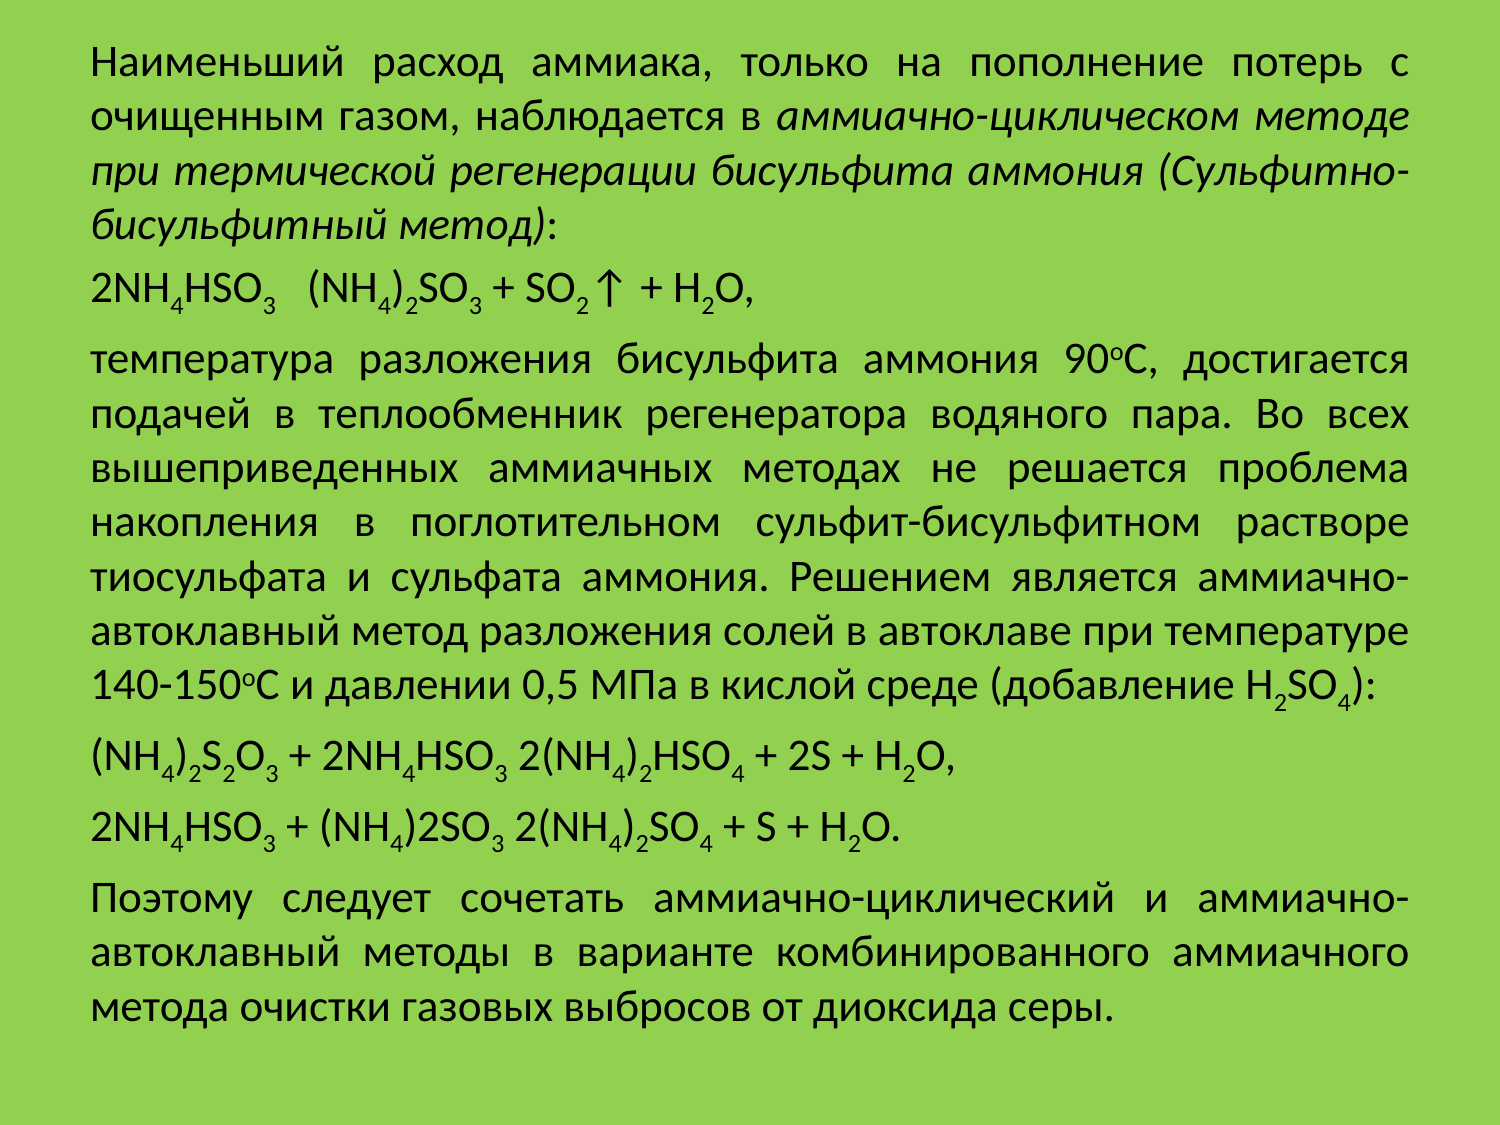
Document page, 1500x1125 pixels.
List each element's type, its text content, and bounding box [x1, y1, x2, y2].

list Наименьший расход аммиака, только на пополнение потерь с очищенным газом, наблюдается в аммиачно-циклическом методе при термической регенерации бисульфита аммония (Сульфитно-бисульфитный метод): 2NН4НSО3 (NН4)2SО3 + SО2↑ + Н2О, температура разложения бисульфита аммония 90оС, достигается подачей в теплообменник регенератора водяного пара. Во всех вышеприведенных аммиачных методах не решается проблема накопления в поглотительном сульфит-бисульфитном растворе тиосульфата и сульфата аммония. Решением является аммиачно-автоклавный метод разложения солей в автоклаве при температуре 140-150оС и давлении 0,5 МПа в кислой среде (добавление Н2SО4): (NН4)2S2О3 + 2NН4НSО3 2(NН4)2НSО4 + 2S + Н2О, 2NН4НSО3 + (NН4)2SО3 2(NН4)2SО4 + S + Н2О. Поэтому следует сочетать аммиачно-циклический и аммиачно-автоклавный методы в варианте комбинированного аммиачного метода очистки газовых выбросов от диоксида серы. [75, 23, 1425, 1055]
